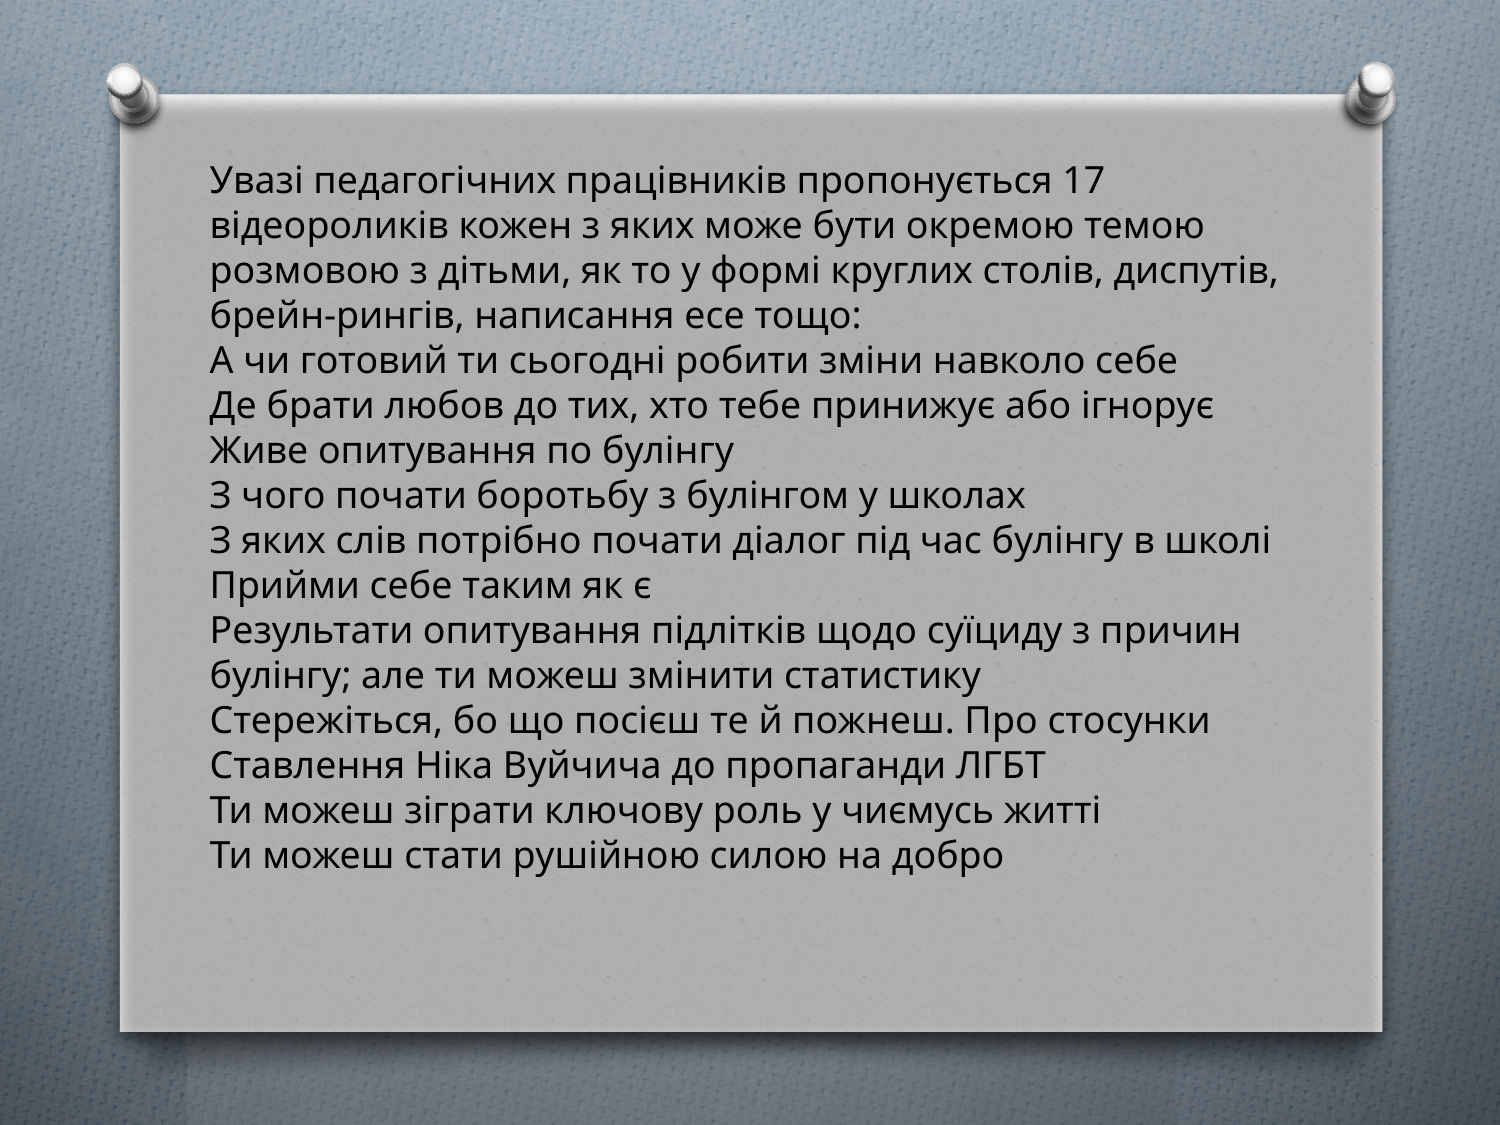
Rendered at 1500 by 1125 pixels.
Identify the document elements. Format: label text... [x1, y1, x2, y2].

picture [1317, 35, 1439, 156]
text_box Увазі педагогічних працівників пропонується 17 відеороликів кожен з яких може бути окремою темою розмовою з дітьми, як то у формі круглих столів, диспутів, брейн-рингів, написання есе тощо: А чи готовий ти сьогодні робити зміни навколо себе Де брати любов до тих, хто тебе принижує або ігнорує Живе опитування по булінгу З чого почати боротьбу з булінгом у школах З яких слів потрібно почати діалог під час булінгу в школі Прийми себе таким як є Результати опитування підлітків щодо суїциду з причин булінгу; але ти можеш змінити статистику Стережіться, бо що посієш те й пожнеш. Про стосунки Ставлення Ніка Вуйчича до пропаганди ЛГБТ Ти можеш зіграти ключову роль у чиємусь житті Ти можеш стати рушійною силою на добро [194, 148, 1317, 929]
picture [75, 29, 198, 153]
